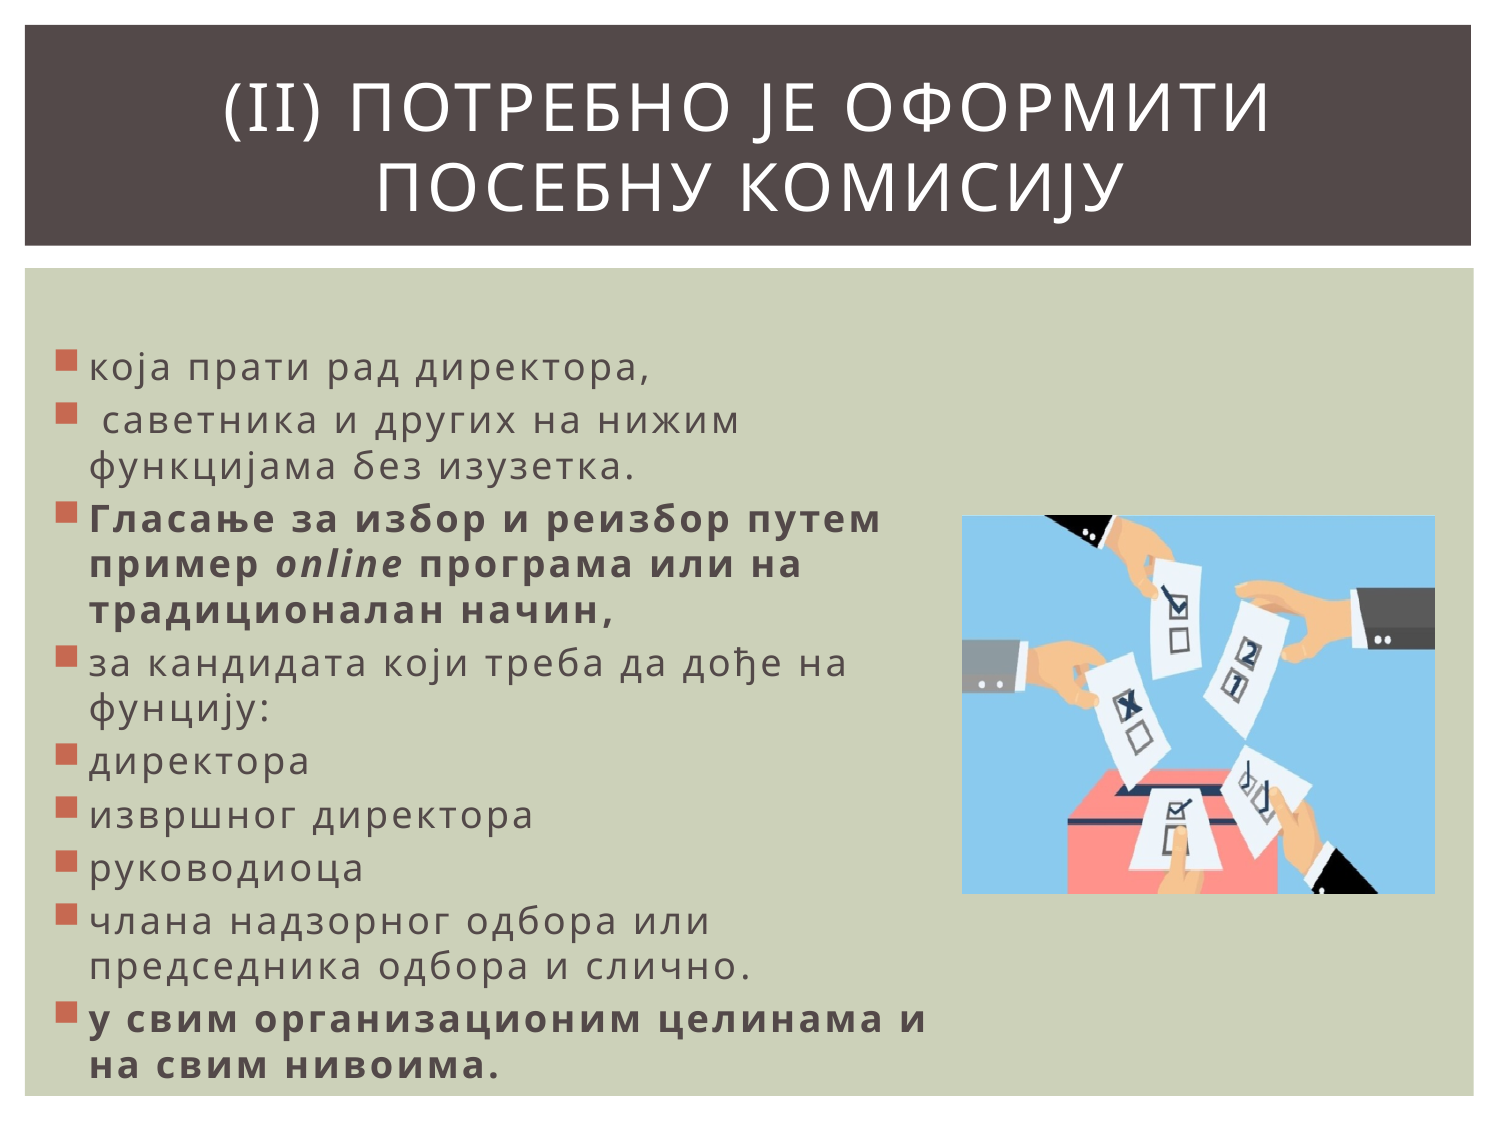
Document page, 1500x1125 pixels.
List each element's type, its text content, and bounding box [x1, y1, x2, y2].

picture [962, 514, 1435, 894]
title (II) Потребно је оформити посебну комисију [62, 58, 1438, 232]
list која прати рад директора, саветника и других на нижим функцијама без изузетка. Гласање за избор и реизбор путем пример online програма или на традиционалан начин, за кандидата који треба да дође на фунцију: директора извршног директора руководиоца члана надзорног одбора или председника одбора и слично. у свим организационим целинама и на свим нивоима. [29, 281, 963, 1094]
